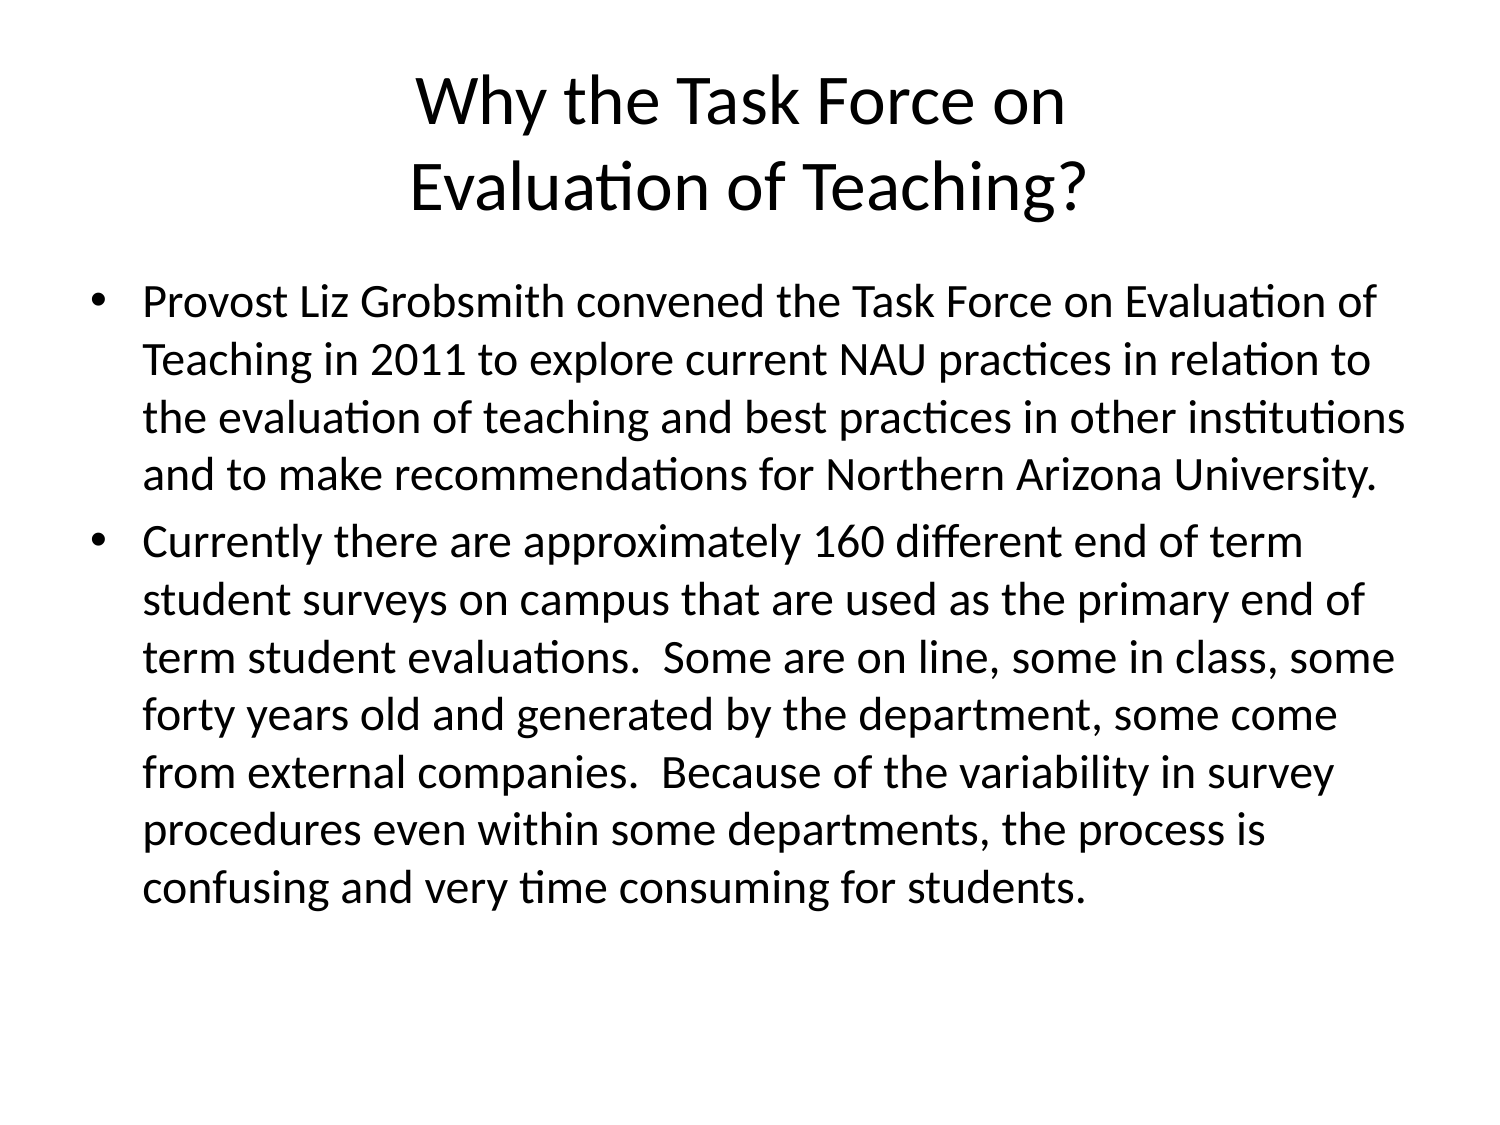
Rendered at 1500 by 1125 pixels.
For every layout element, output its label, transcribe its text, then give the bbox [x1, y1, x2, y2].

title Why the Task Force on Evaluation of Teaching? [75, 45, 1425, 233]
list Provost Liz Grobsmith convened the Task Force on Evaluation of Teaching in 2011 to explore current NAU practices in relation to the evaluation of teaching and best practices in other institutions and to make recommendations for Northern Arizona University. Currently there are approximately 160 different end of term student surveys on campus that are used as the primary end of term student evaluations. Some are on line, some in class, some forty years old and generated by the department, some come from external companies. Because of the variability in survey procedures even within some departments, the process is confusing and very time consuming for students. [75, 262, 1425, 1005]
